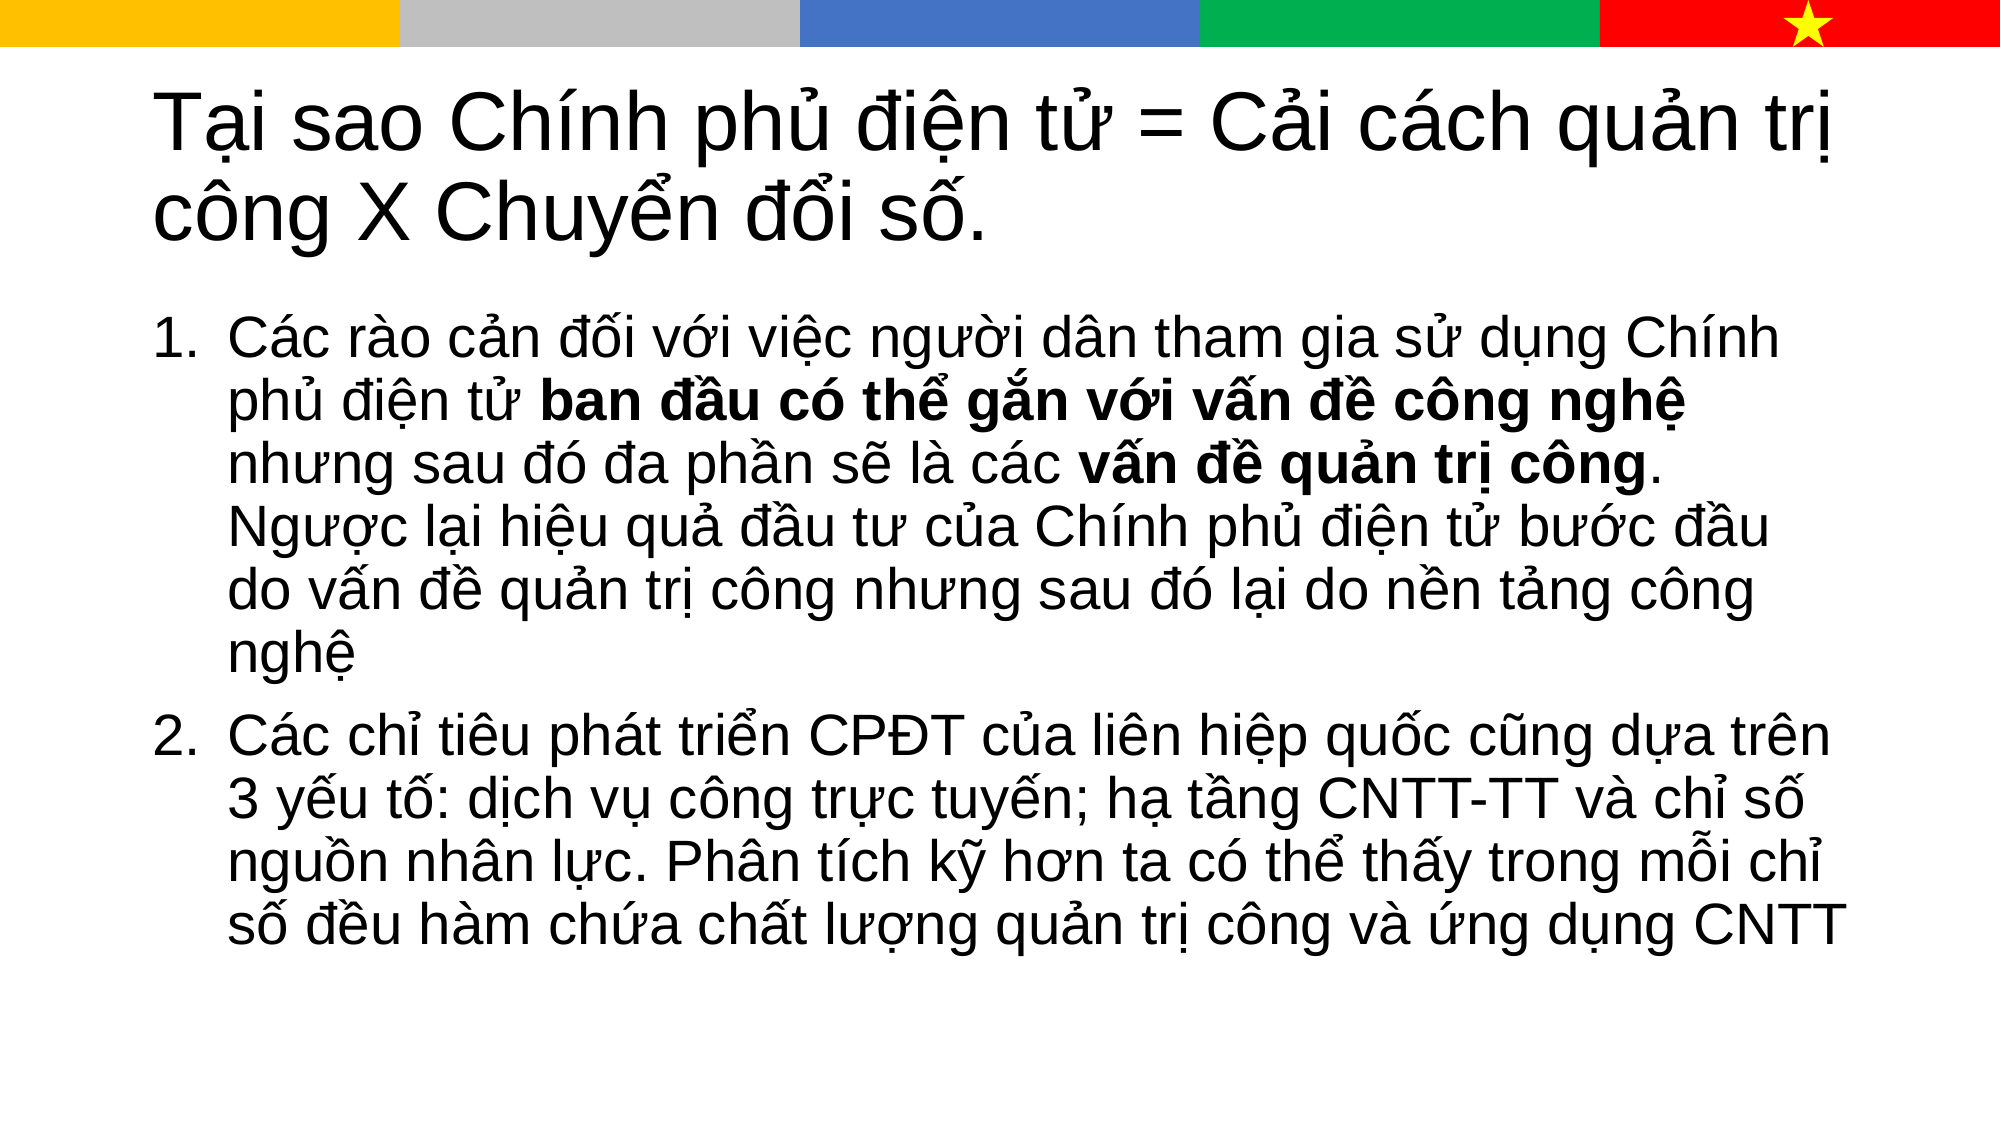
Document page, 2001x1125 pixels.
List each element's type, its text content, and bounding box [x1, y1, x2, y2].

title Tại sao Chính phủ điện tử = Cải cách quản trị công X Chuyển đổi số. [137, 59, 1863, 278]
list Các rào cản đối với việc người dân tham gia sử dụng Chính phủ điện tử ban đầu có thể gắn với vấn đề công nghệ nhưng sau đó đa phần sẽ là các vấn đề quản trị công. Ngược lại hiệu quả đầu tư của Chính phủ điện tử bước đầu do vấn đề quản trị công nhưng sau đó lại do nền tảng công nghệ Các chỉ tiêu phát triển CPĐT của liên hiệp quốc cũng dựa trên 3 yếu tố: dịch vụ công trực tuyến; hạ tầng CNTT-TT và chỉ số nguồn nhân lực. Phân tích kỹ hơn ta có thể thấy trong mỗi chỉ số đều hàm chứa chất lượng quản trị công và ứng dụng CNTT [137, 299, 1868, 1014]
